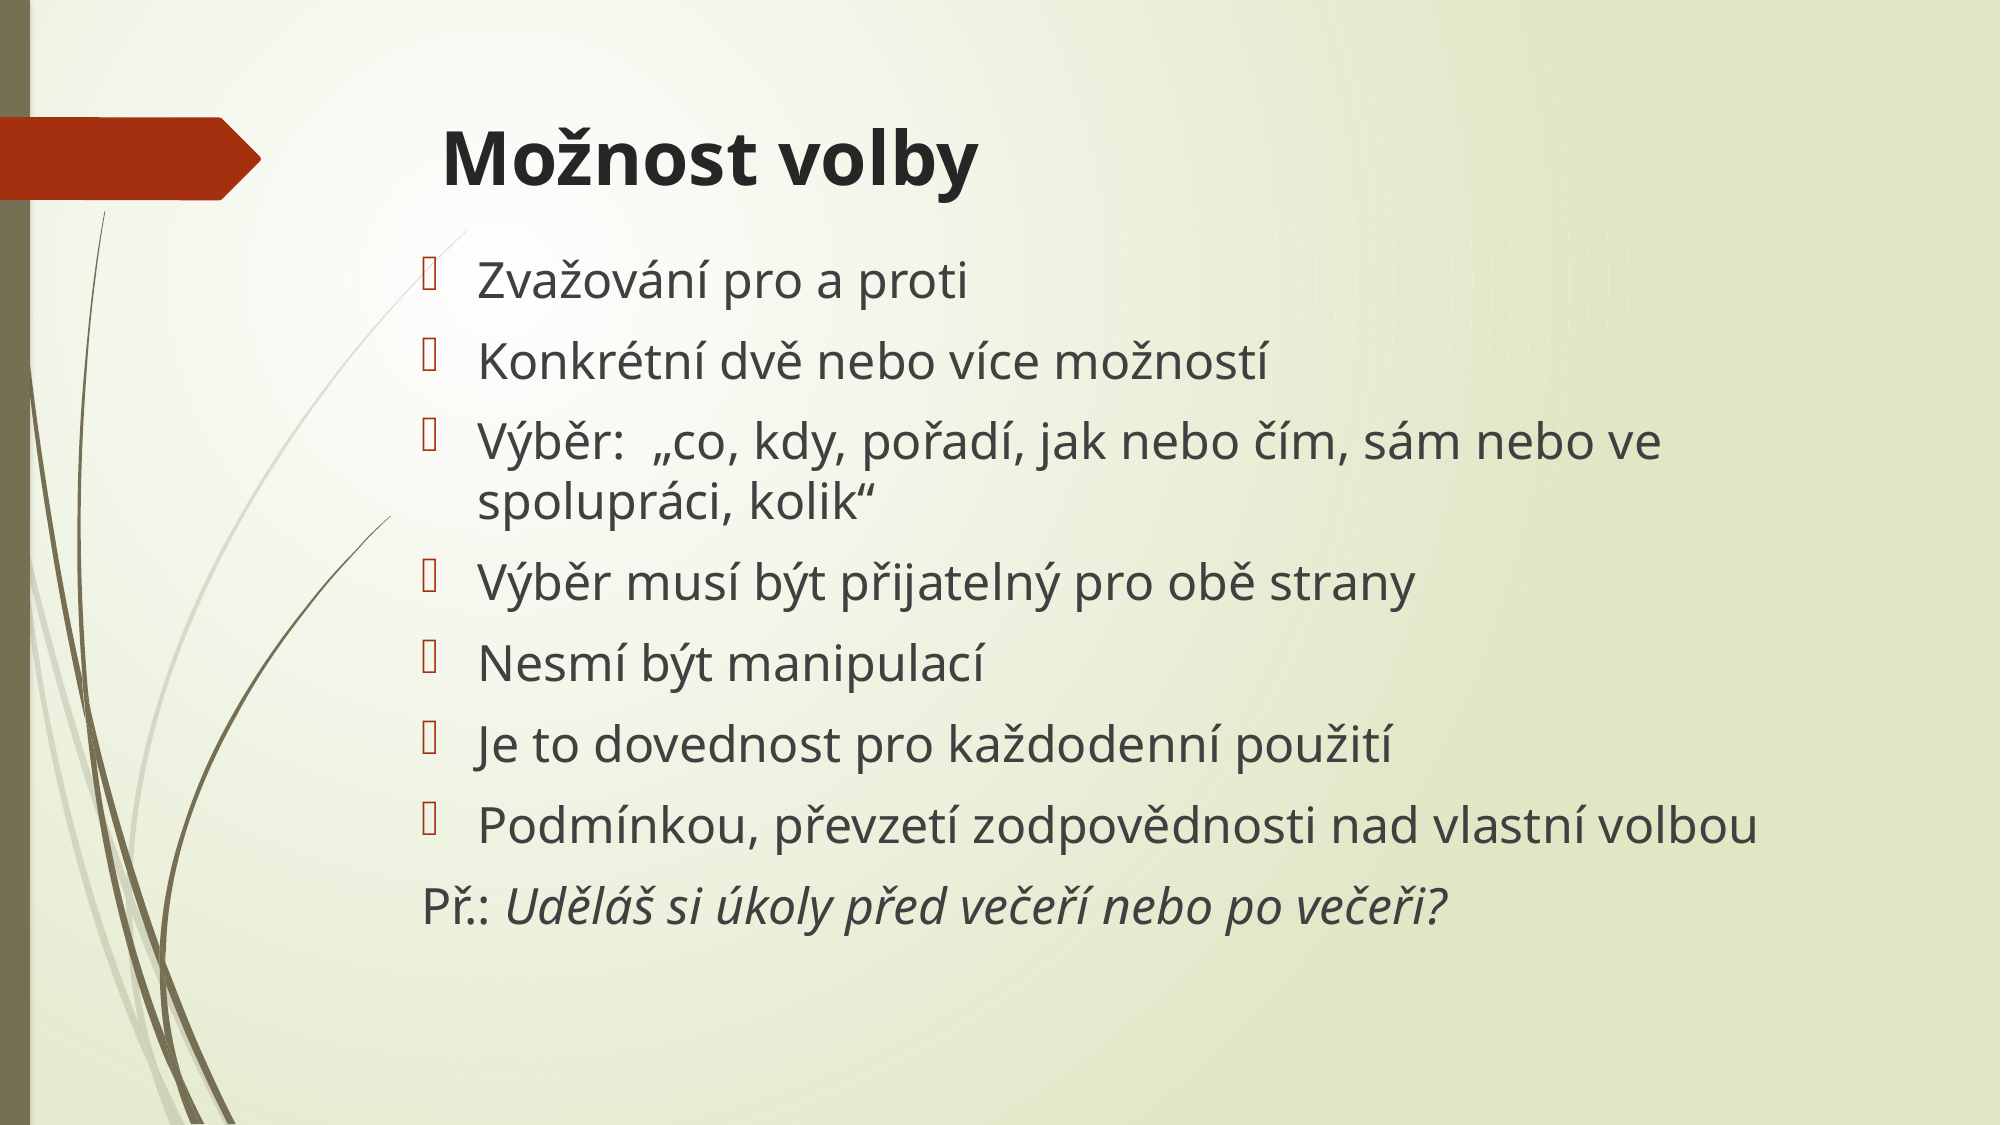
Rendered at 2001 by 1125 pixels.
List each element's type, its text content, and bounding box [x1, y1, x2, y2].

title Možnost volby [425, 102, 1888, 313]
list Zvažování pro a proti Konkrétní dvě nebo více možností Výběr: „co, kdy, pořadí, jak nebo čím, sám nebo ve spolupráci, kolik“ Výběr musí být přijatelný pro obě strany Nesmí být manipulací Je to dovednost pro každodenní použití Podmínkou, převzetí zodpovědnosti nad vlastní volbou Př.: Uděláš si úkoly před večeří nebo po večeři? [406, 240, 1869, 861]
